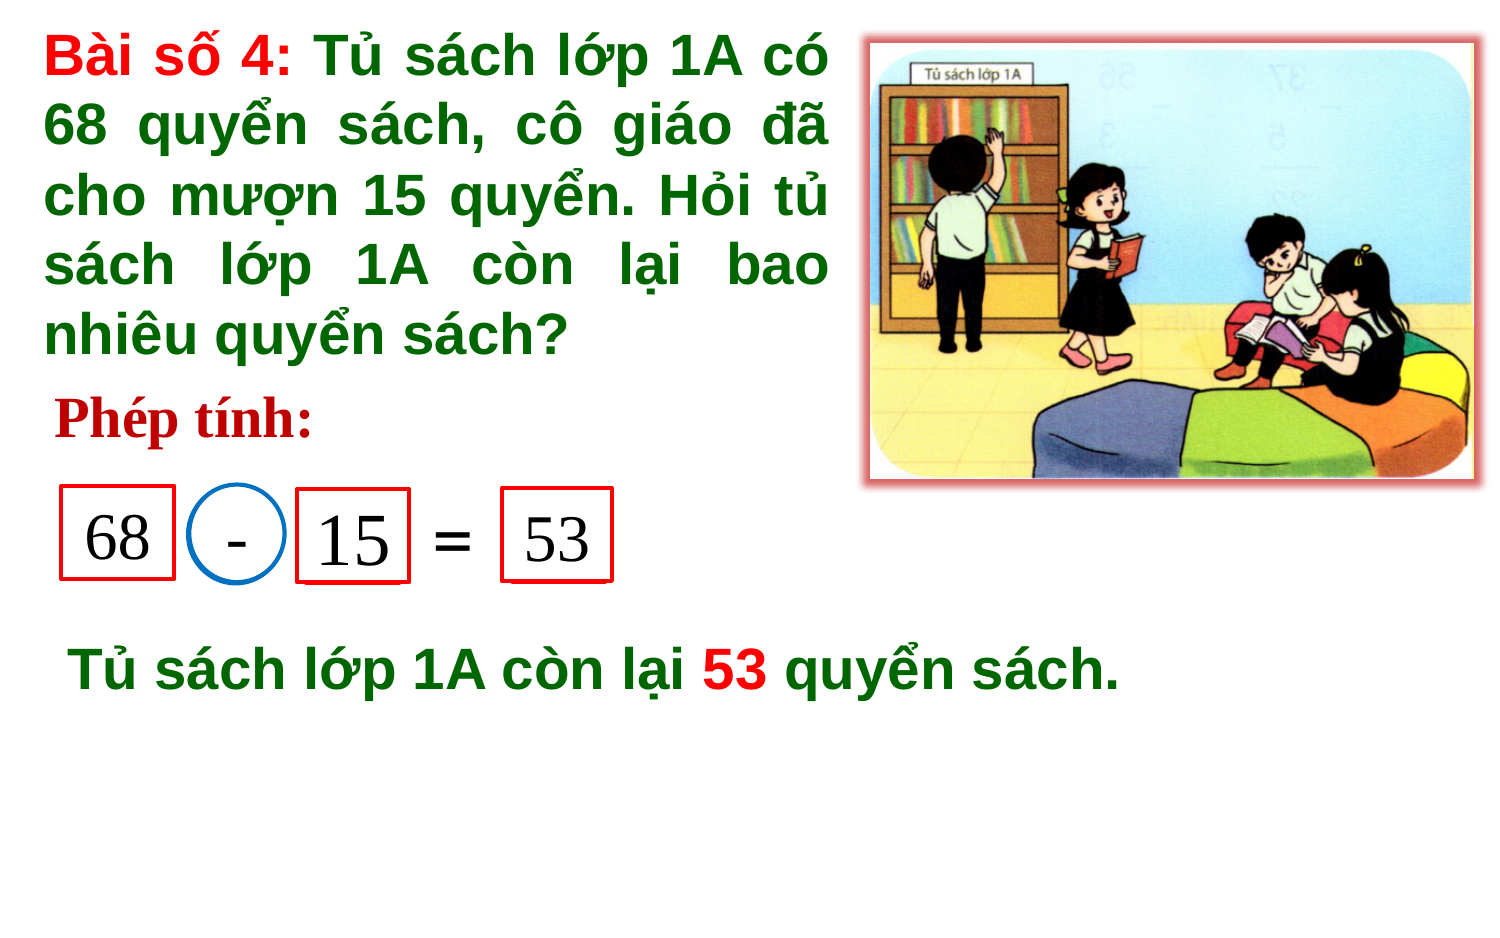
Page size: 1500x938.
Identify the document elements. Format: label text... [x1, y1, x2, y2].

text_box = [417, 477, 489, 593]
text_box 15 [295, 487, 411, 584]
text_box - [187, 482, 287, 585]
text_box 68 [59, 484, 176, 581]
text_box Bài số 4: Tủ sách lớp 1A có 68 quyển sách, cô giáo đã cho mượn 15 quyển. Hỏi tủ sách lớp 1A còn lại bao nhiêu quyển sách? [28, 9, 846, 374]
text_box 53 [500, 486, 614, 583]
text_box Phép tính: [39, 371, 331, 457]
picture [870, 42, 1474, 479]
text_box Tủ sách lớp 1A còn lại 53 quyển sách. [52, 623, 1462, 709]
